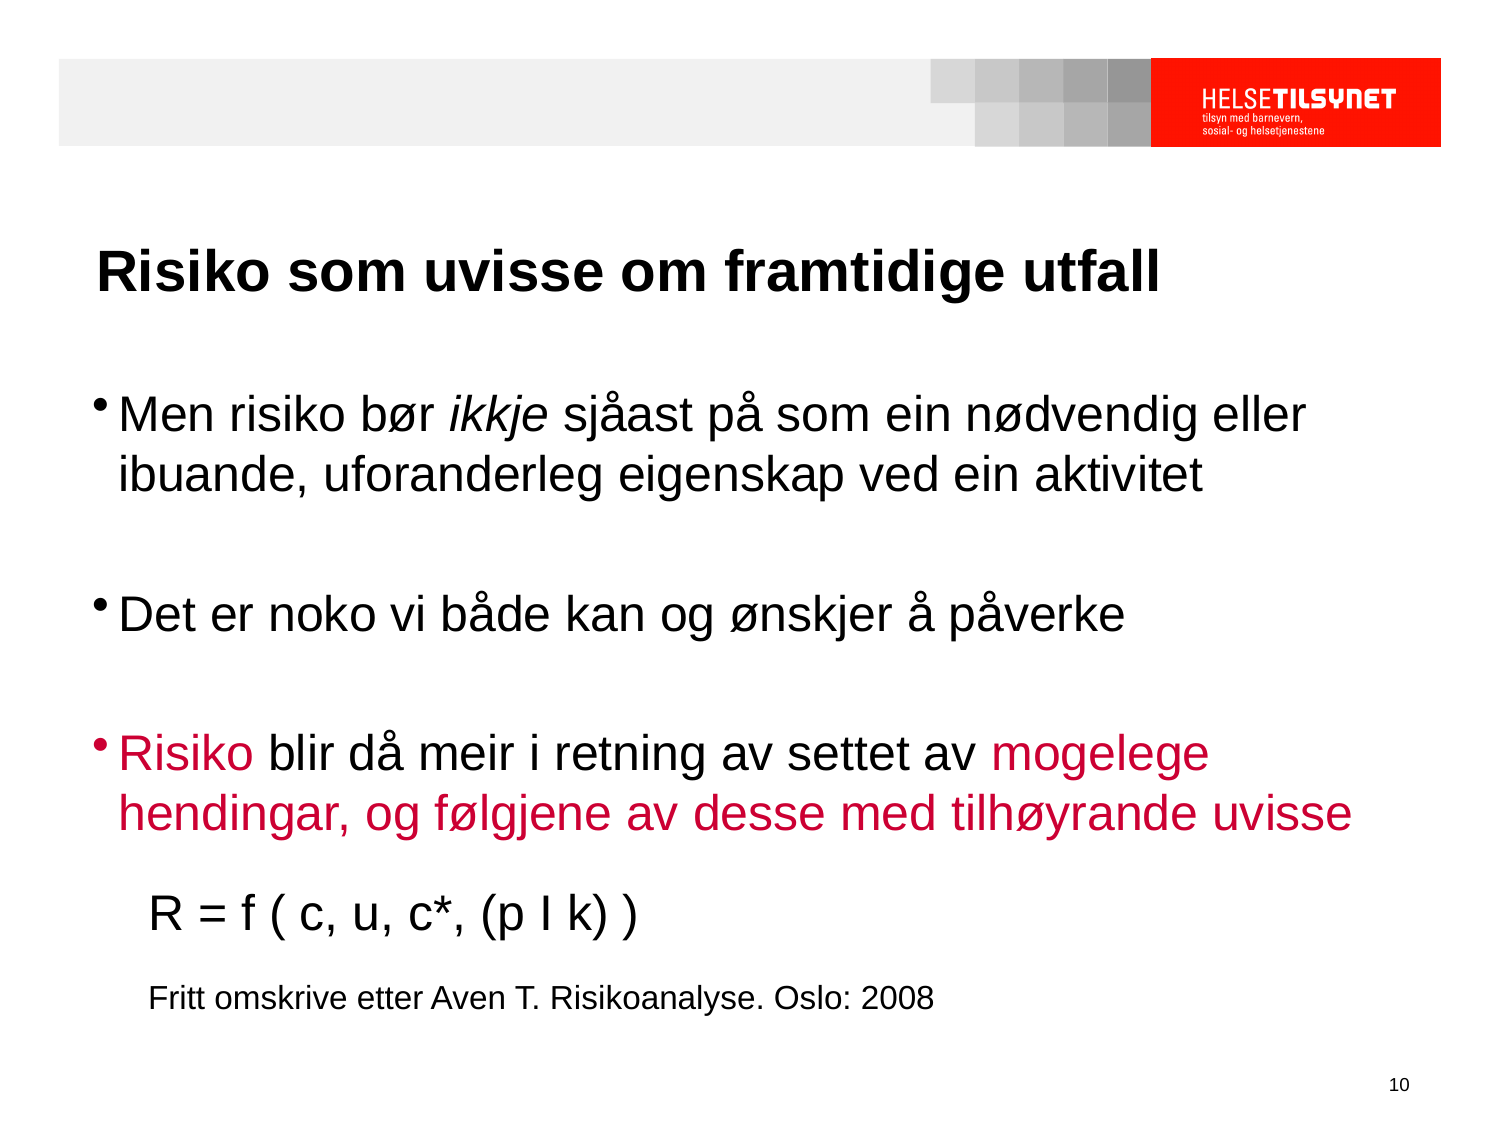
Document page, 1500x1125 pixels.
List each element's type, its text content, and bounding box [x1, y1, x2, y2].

title Risiko som uvisse om framtidige utfall [64, 194, 1442, 342]
list Men risiko bør ikkje sjåast på som ein nødvendig eller ibuande, uforanderleg eigenskap ved ein aktivitet Det er noko vi både kan og ønskjer å påverke Risiko blir då meir i retning av settet av mogelege hendingar, og følgjene av desse med tilhøyrande uvisse R = f ( c, u, c*, (p I k) ) Fritt omskrive etter Aven T. Risikoanalyse. Oslo: 2008 [74, 373, 1442, 972]
picture [1151, 58, 1441, 147]
slide_number 10 [1074, 1024, 1426, 1103]
